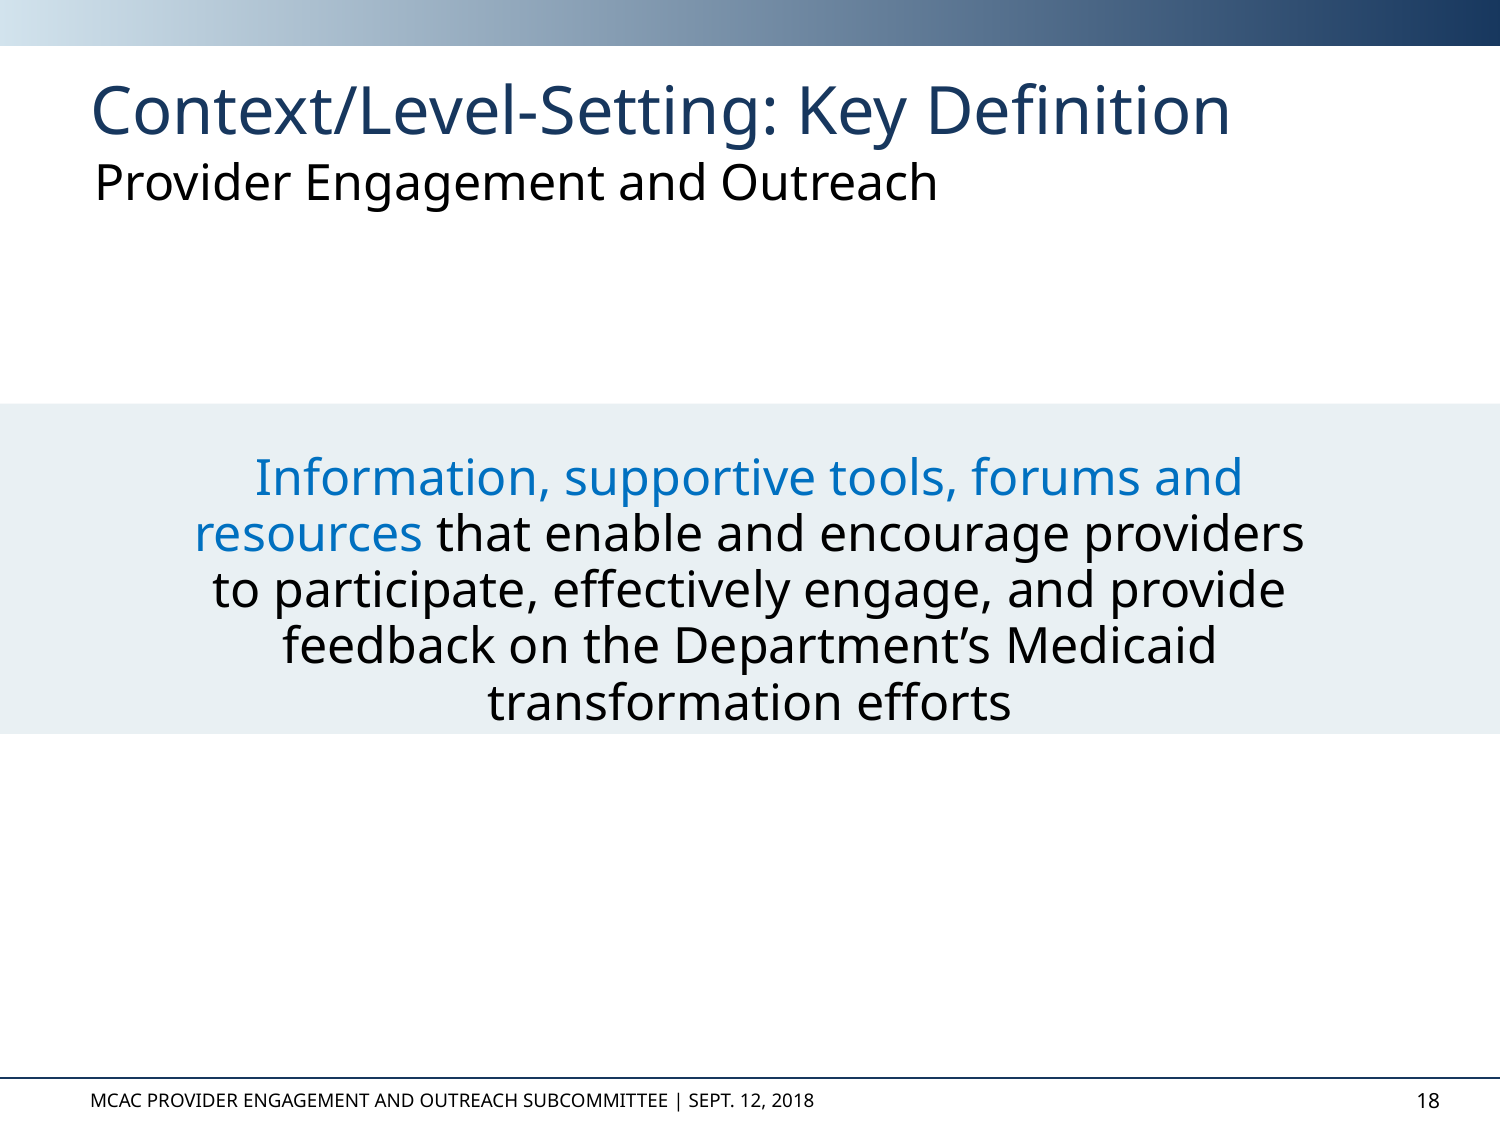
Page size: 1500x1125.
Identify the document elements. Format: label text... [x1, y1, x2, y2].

text_box Information, supportive tools, forums and resources that enable and encourage providers to participate, effectively engage, and provide feedback on the Department’s Medicaid transformation efforts [168, 441, 1332, 738]
text_box Context/Level-Setting: Key Definition [74, 59, 1425, 150]
footer MCAC Provider Engagement and Outreach Subcommittee | Sept. 12, 2018 [75, 1078, 1346, 1125]
text_box [0, 403, 1500, 735]
slide_number 18 [1362, 1078, 1456, 1125]
text_box Provider Engagement and Outreach [64, 142, 1346, 218]
